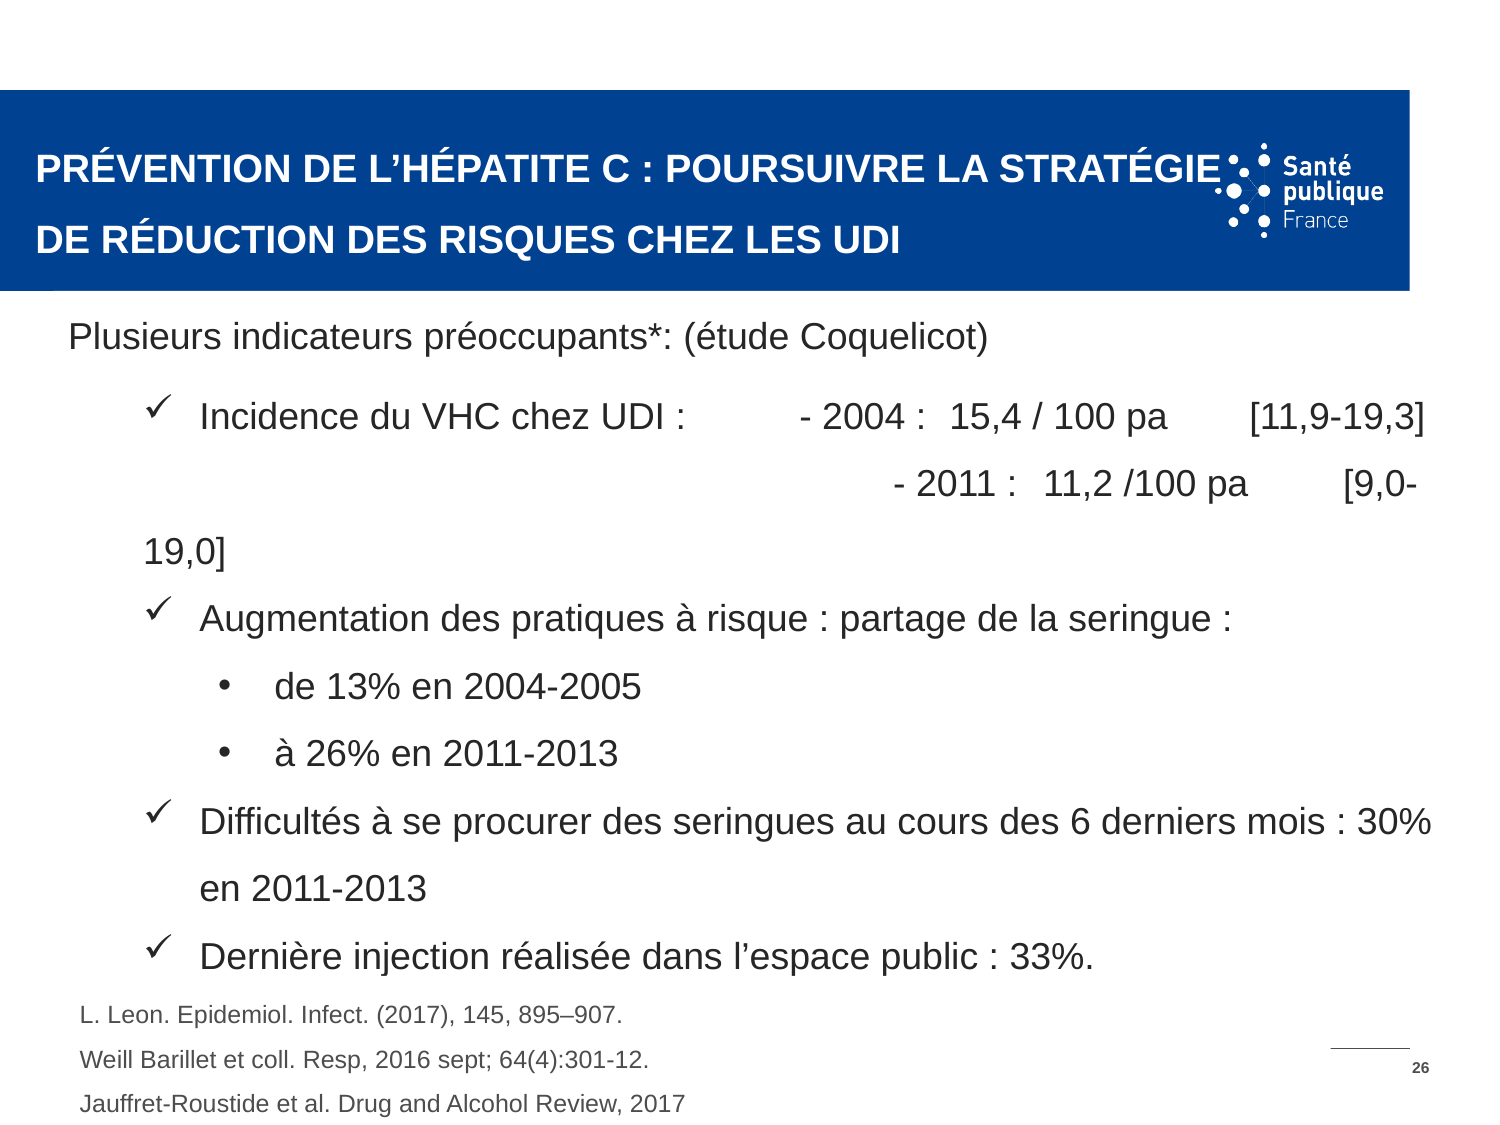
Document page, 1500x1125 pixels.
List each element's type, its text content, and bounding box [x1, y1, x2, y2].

text_box L. Leon. Epidemiol. Infect. (2017), 145, 895–907. Weill Barillet et coll. Resp, 2016 sept; 64(4):301-12. Jauffret-Roustide et al. Drug and Alcohol Review, 2017 [64, 975, 1331, 1125]
text_box Plusieurs indicateurs préoccupants*: (étude Coquelicot) Incidence du VHC chez UDI : - 2004 : 15,4 / 100 pa [11,9-19,3] - 2011 : 11,2 /100 pa [9,0-19,0] Augmentation des pratiques à risque : partage de la seringue : de 13% en 2004-2005 à 26% en 2011-2013 Difficultés à se procurer des seringues au cours des 6 derniers mois : 30% en 2011-2013 Dernière injection réalisée dans l’espace public : 33%. [53, 290, 1483, 961]
picture [1243, 143, 1383, 238]
title Prévention de l’hépatite C : poursuivre la stratégie de réduction des risques chez les UDI [29, 113, 1243, 268]
